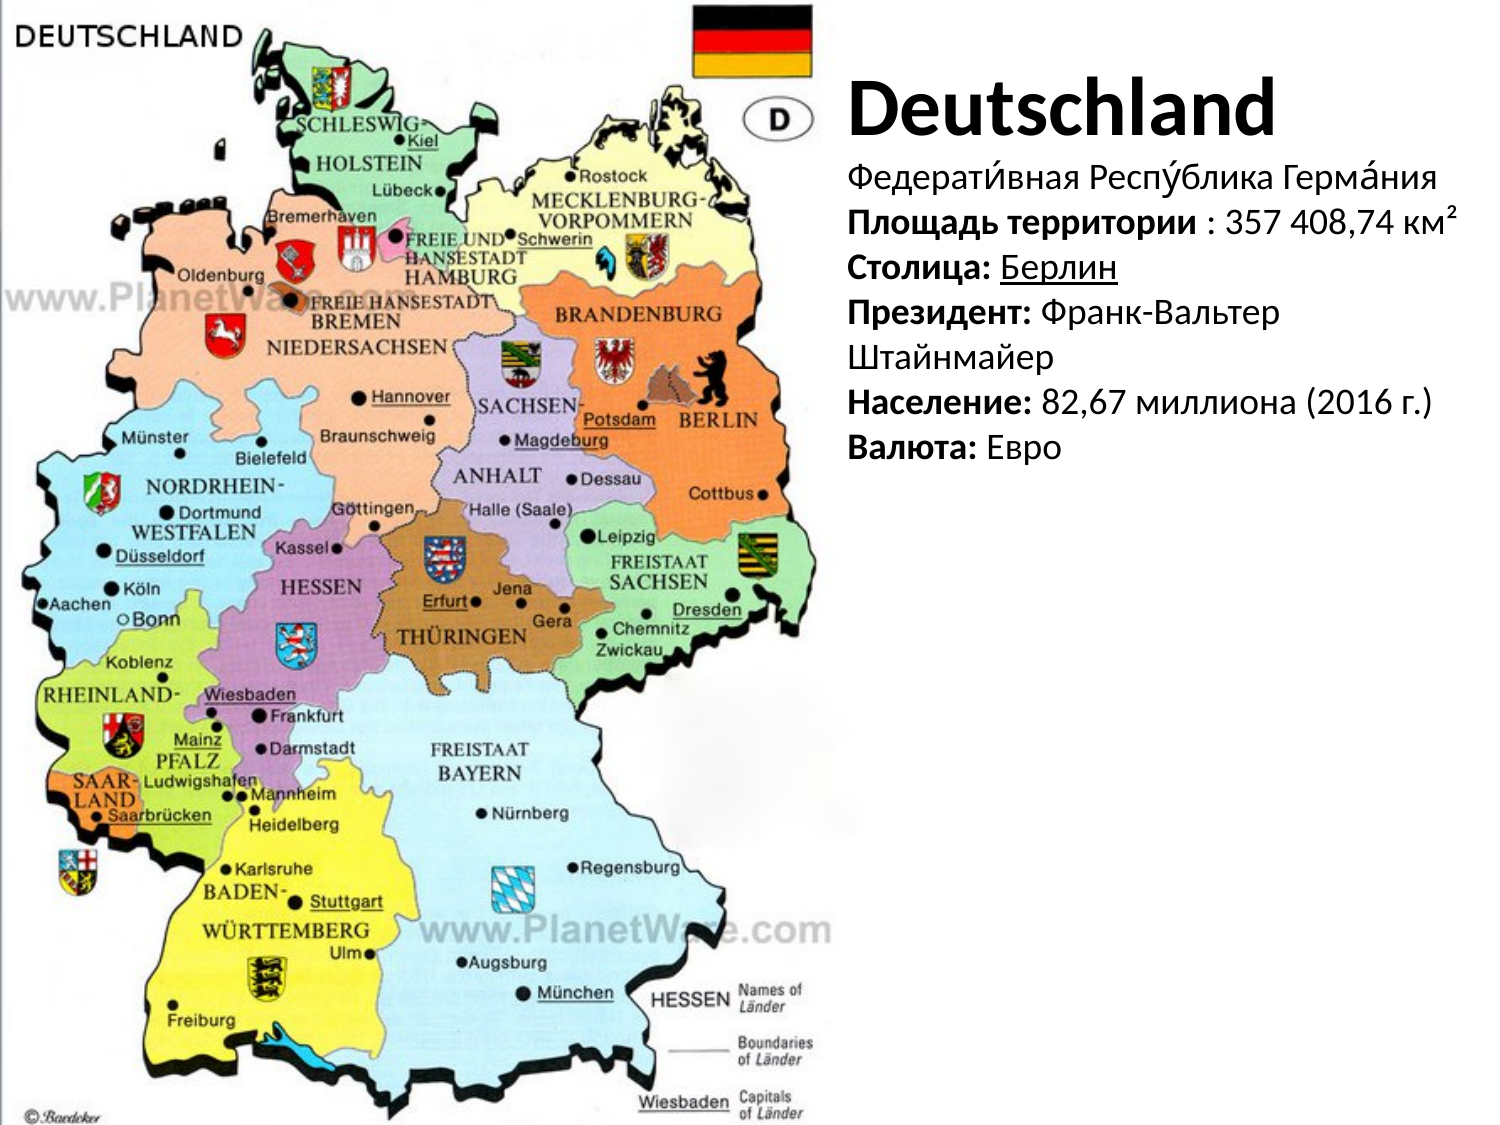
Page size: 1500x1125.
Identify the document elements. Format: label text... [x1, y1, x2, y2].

text_box Deutschland Федерати́вная Респу́блика Герма́ния Площадь территории : 357 408,74 км² Столица: Берлин Президент: Франк-Вальтер Штайнмайер Население: 82,67 миллиона (2016 г.) Валюта: Евро [1014, 0, 1500, 565]
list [0, 0, 1010, 1125]
